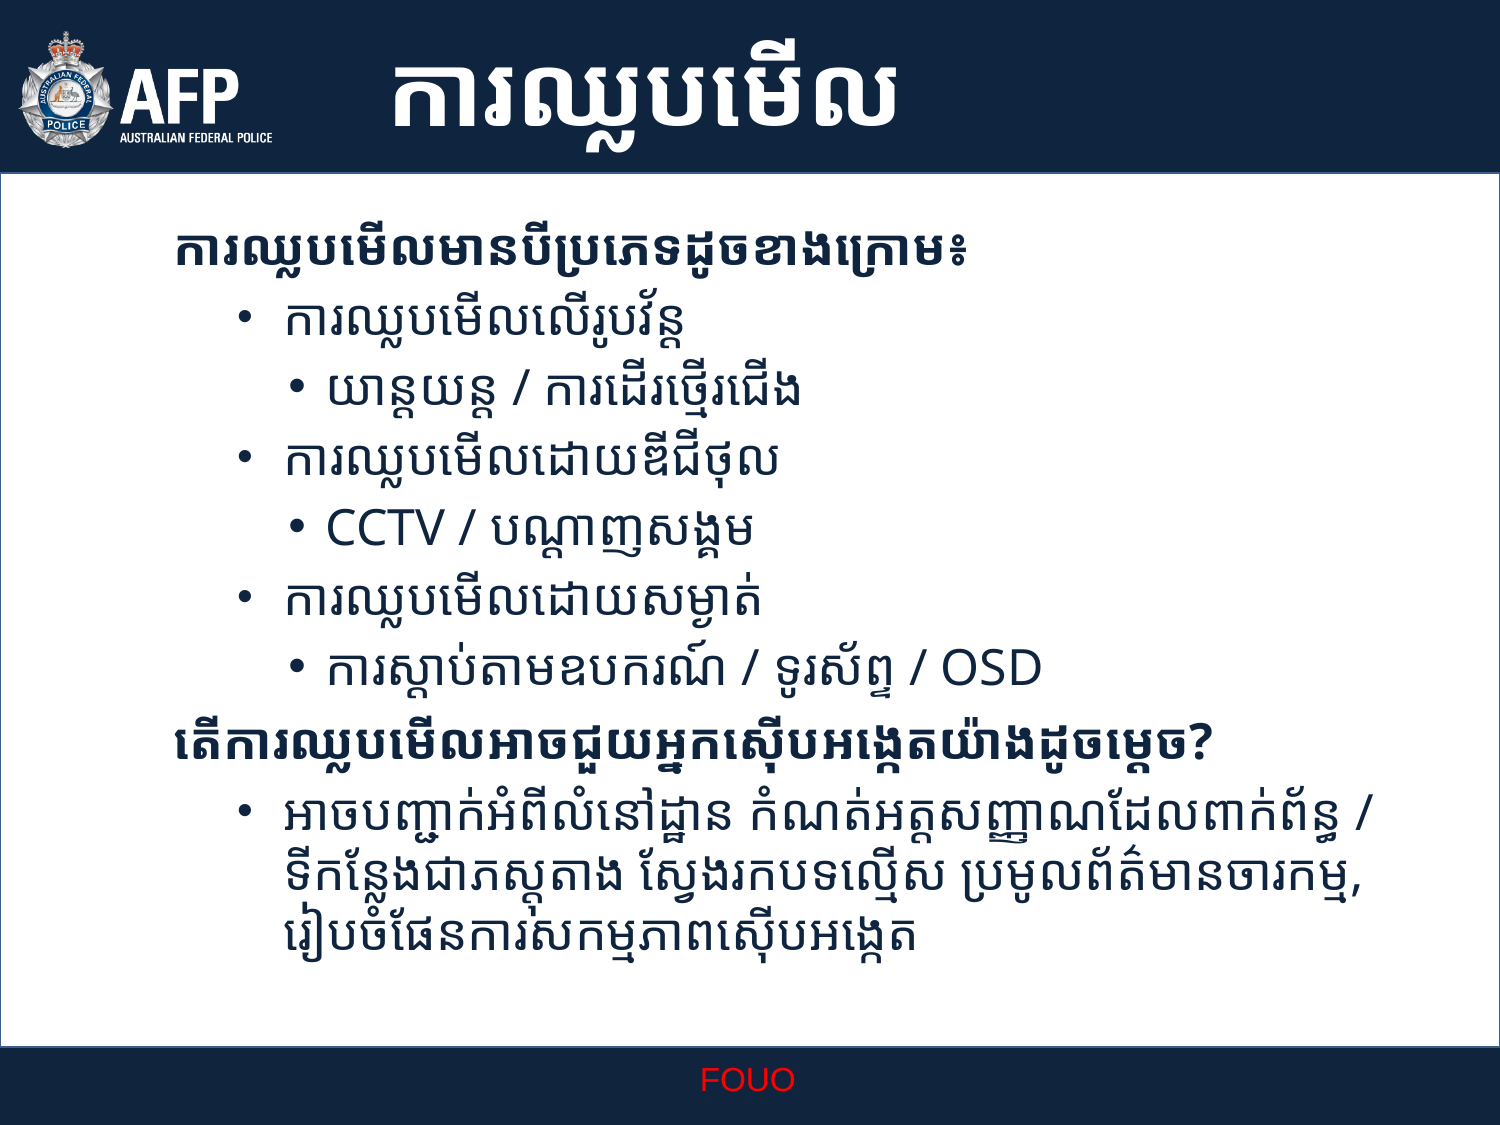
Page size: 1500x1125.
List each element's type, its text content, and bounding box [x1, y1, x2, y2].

list ការឈ្លបមើលមានបីប្រភេទដូចខាងក្រោម៖ ការឈ្លបមើលលើរូបវ័ន្ត យាន្តយន្ត / ការដើរថ្មើរជើង ការឈ្លបមើលដោយឌីជីថុល CCTV / បណ្តាញសង្គម ការឈ្លបមើលដោយសម្ងាត់ ការស្តាប់តាមឧបករណ៍ / ទូរស័ព្ទ / OSD តើការឈ្លបមើលអាចជួយអ្នកស៊ើបអង្កេតយ៉ាងដូចម្តេច? អាចបញ្ជាក់អំពីលំនៅដ្ឋាន កំណត់អត្តសញ្ញាណដែលពាក់ព័ន្ធ / ទីកន្លែងជាភស្តុតាង ស្វែងរកបទល្មើស ប្រមូលព័ត៌មានចារកម្ម, រៀបចំផែនការសកម្មភាពស៊ើបអង្កេត [147, 208, 1423, 1007]
picture [18, 31, 272, 148]
text_box ការឈ្លបមើល [371, 19, 1274, 128]
